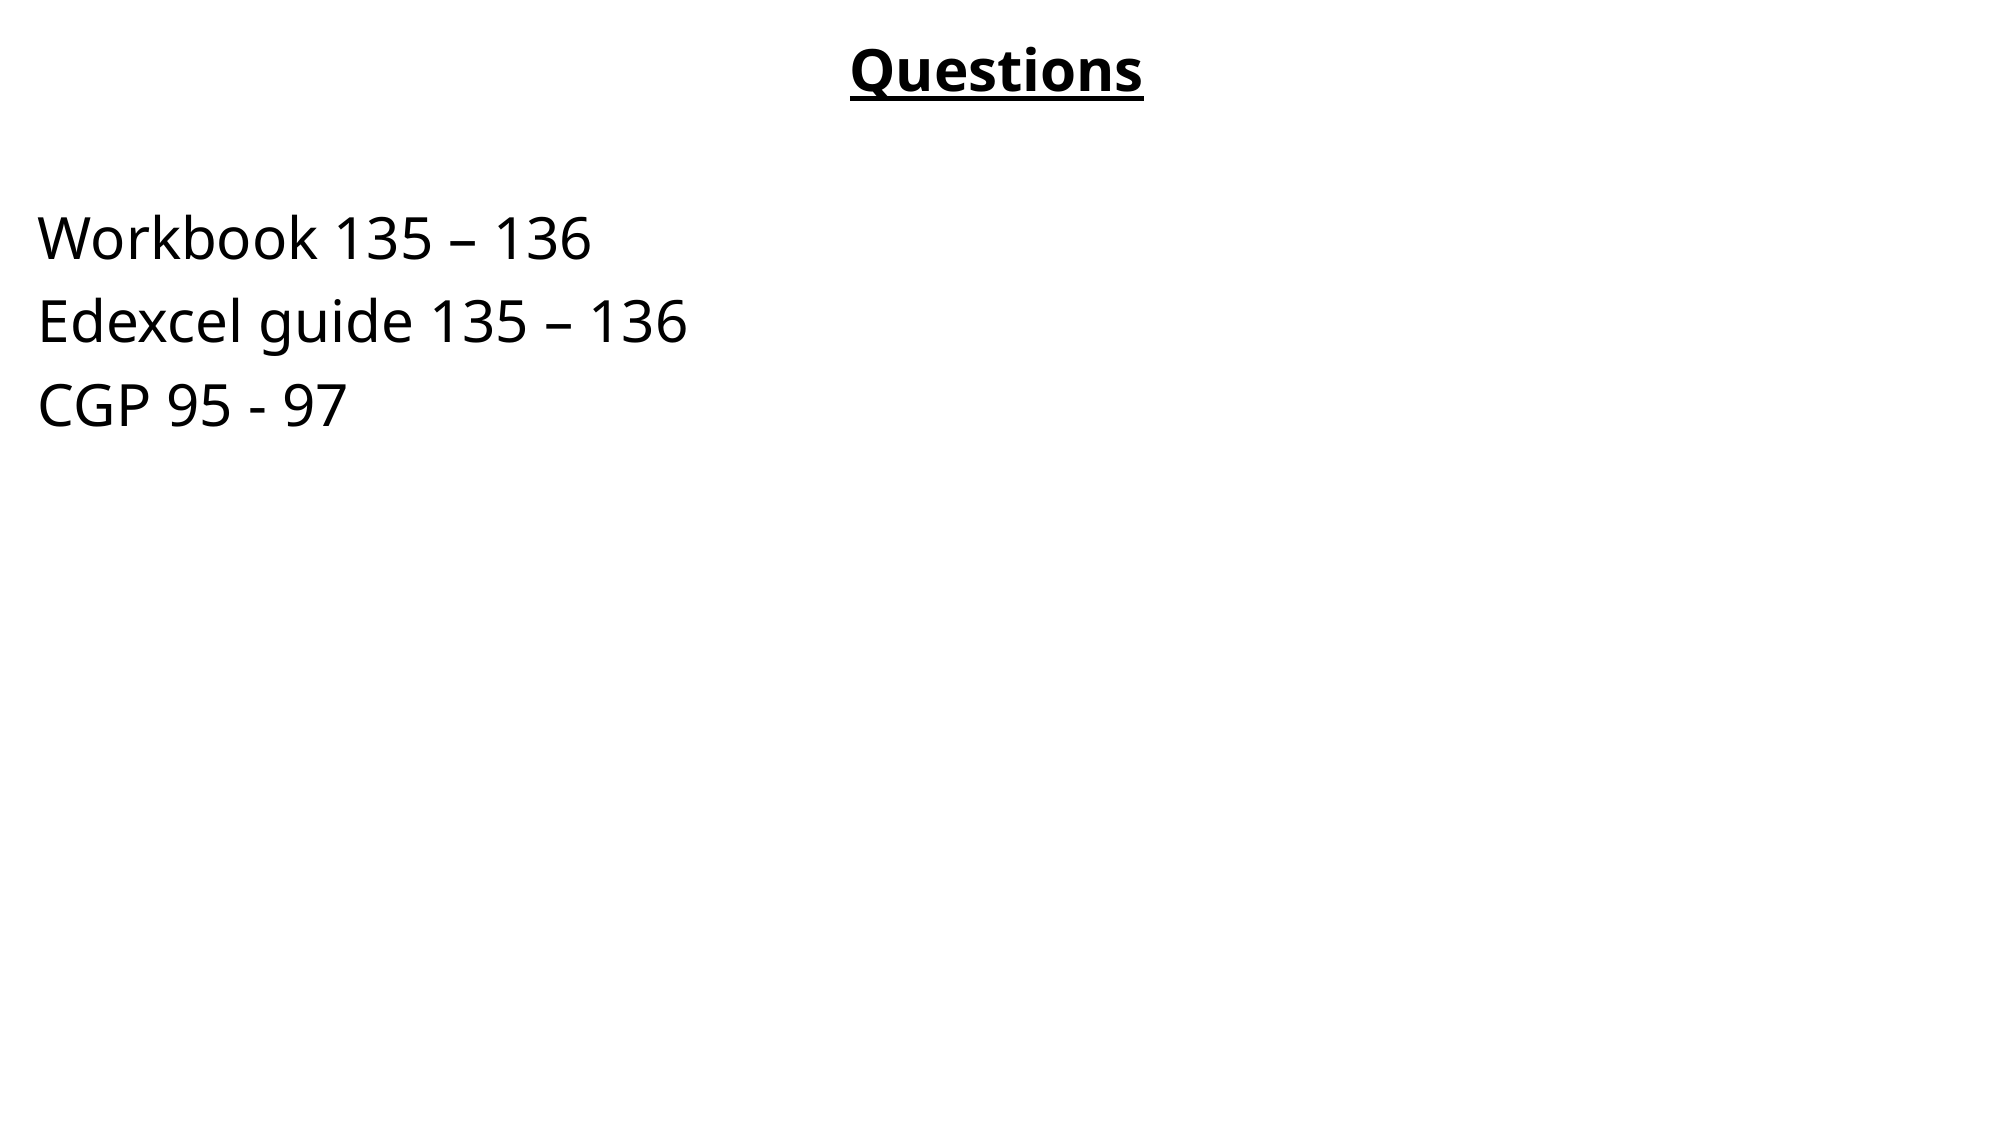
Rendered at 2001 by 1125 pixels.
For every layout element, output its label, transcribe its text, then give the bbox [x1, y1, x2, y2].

list Questions Workbook 135 – 136 Edexcel guide 135 – 136 CGP 95 - 97 [22, 34, 1971, 1051]
